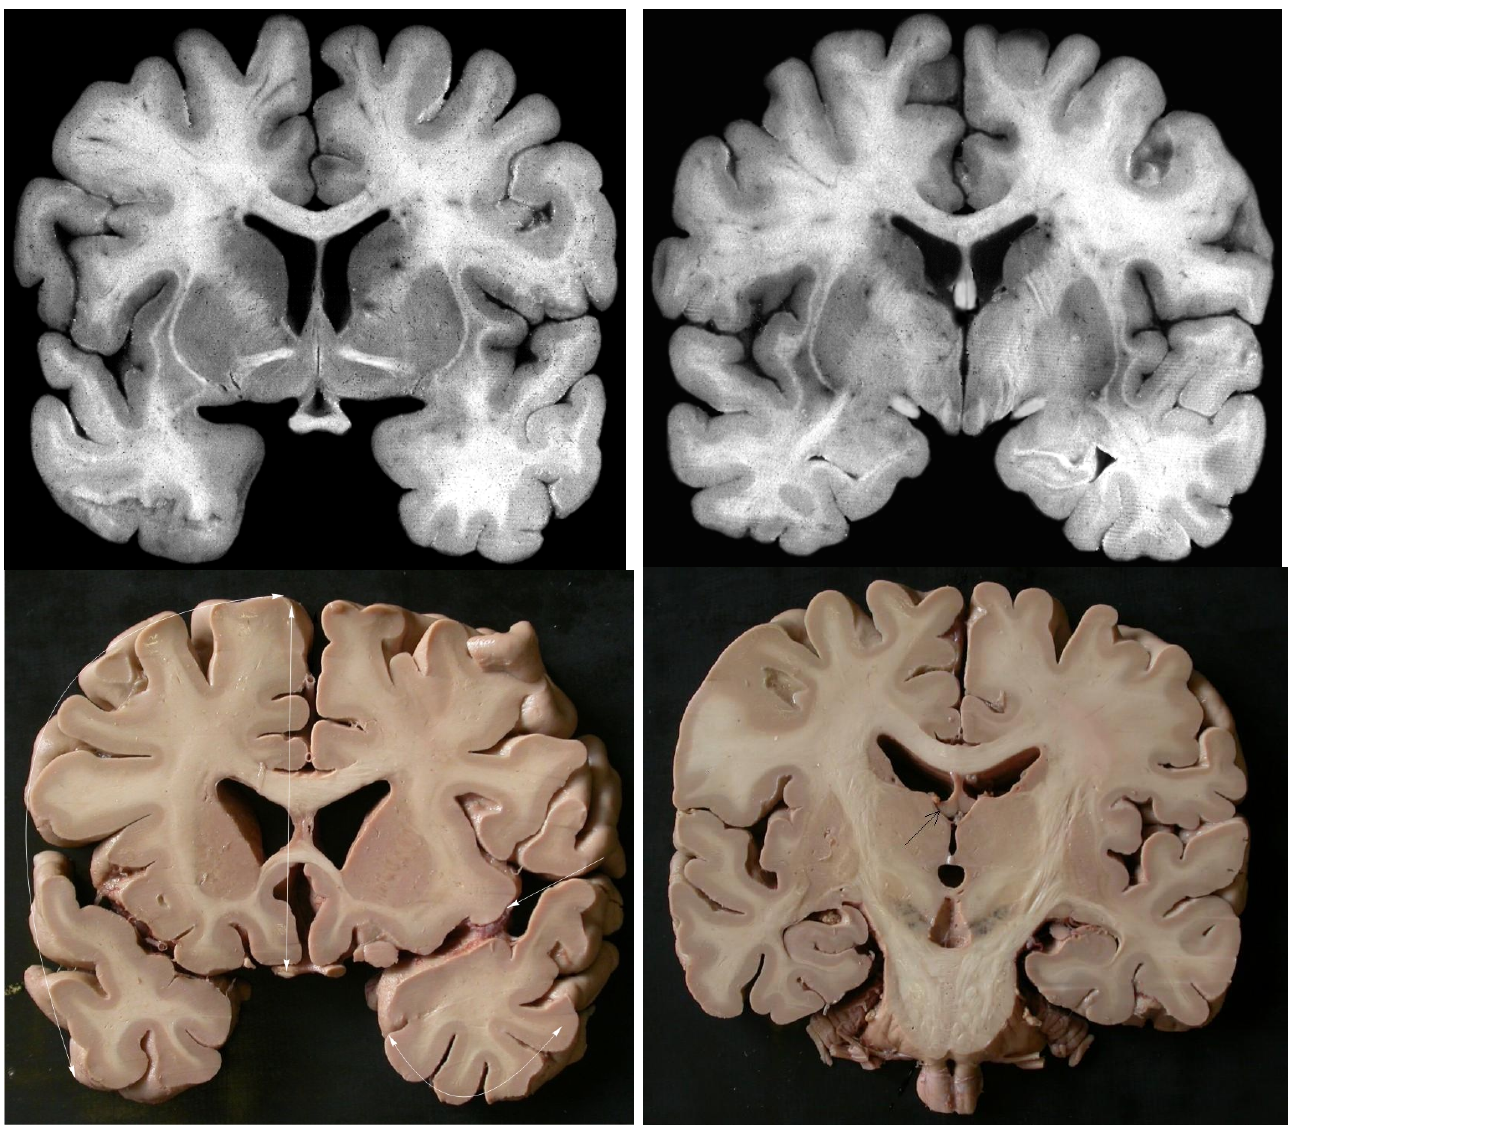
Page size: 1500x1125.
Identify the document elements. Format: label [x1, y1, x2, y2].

picture [3, 9, 634, 1125]
picture [643, 8, 1288, 1125]
